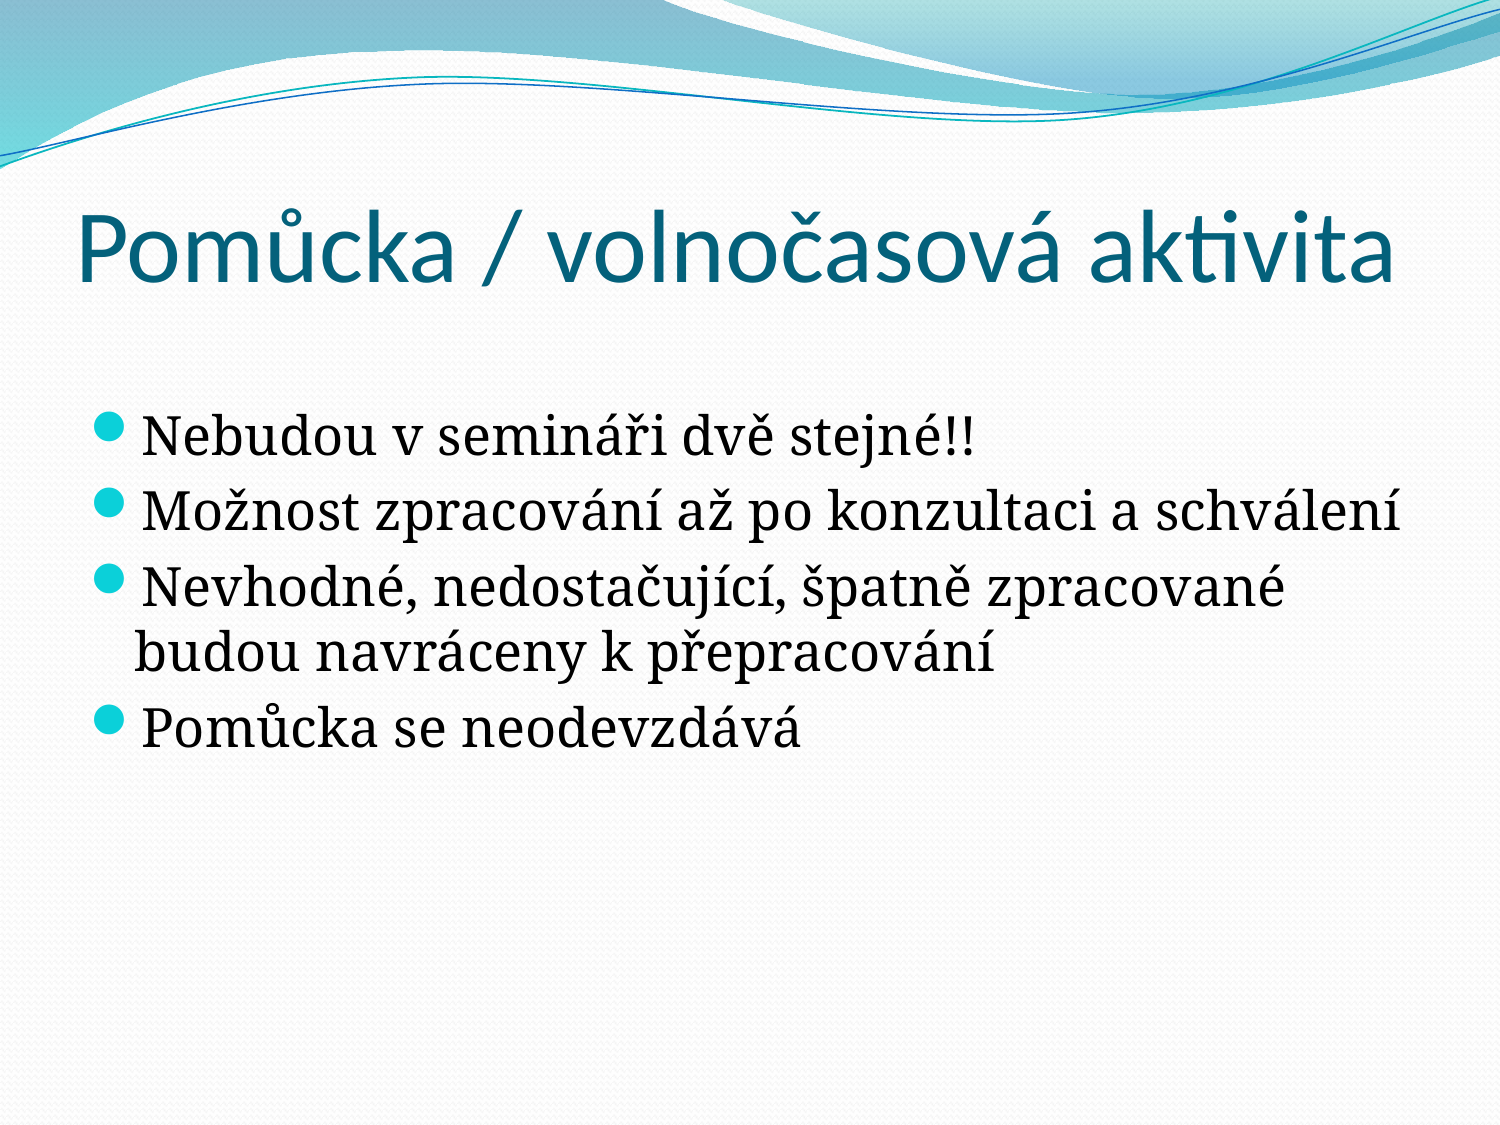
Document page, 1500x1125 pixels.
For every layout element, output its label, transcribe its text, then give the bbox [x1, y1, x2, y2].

list Nebudou v semináři dvě stejné!! Možnost zpracování až po konzultaci a schválení Nevhodné, nedostačující, špatně zpracované budou navráceny k přepracování Pomůcka se neodevzdává [75, 317, 1425, 1038]
title Pomůcka / volnočasová aktivita [75, 115, 1425, 303]
